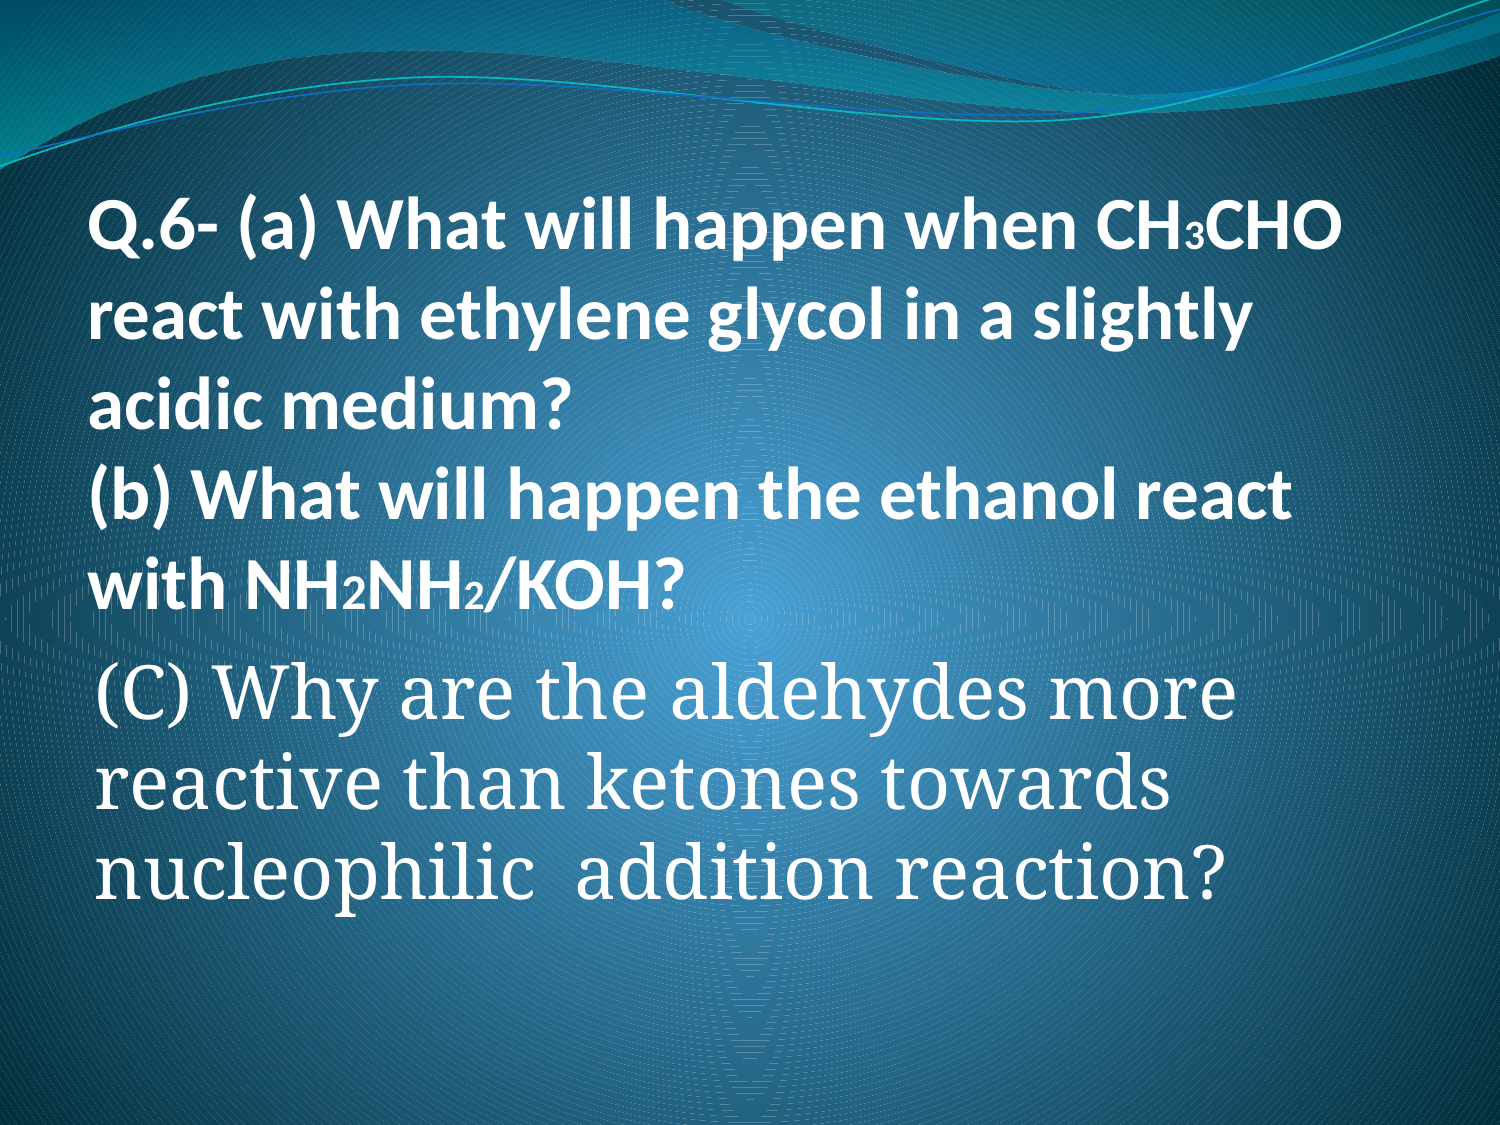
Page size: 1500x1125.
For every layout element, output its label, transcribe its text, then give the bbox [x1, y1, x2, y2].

title Q.6- (a) What will happen when CH3CHO react with ethylene glycol in a slightly acidic medium? (b) What will happen the ethanol react with NH2NH2/KOH? [86, 216, 1362, 625]
list (C) Why are the aldehydes more reactive than ketones towards nucleophilic addition reaction? [86, 637, 1362, 975]
